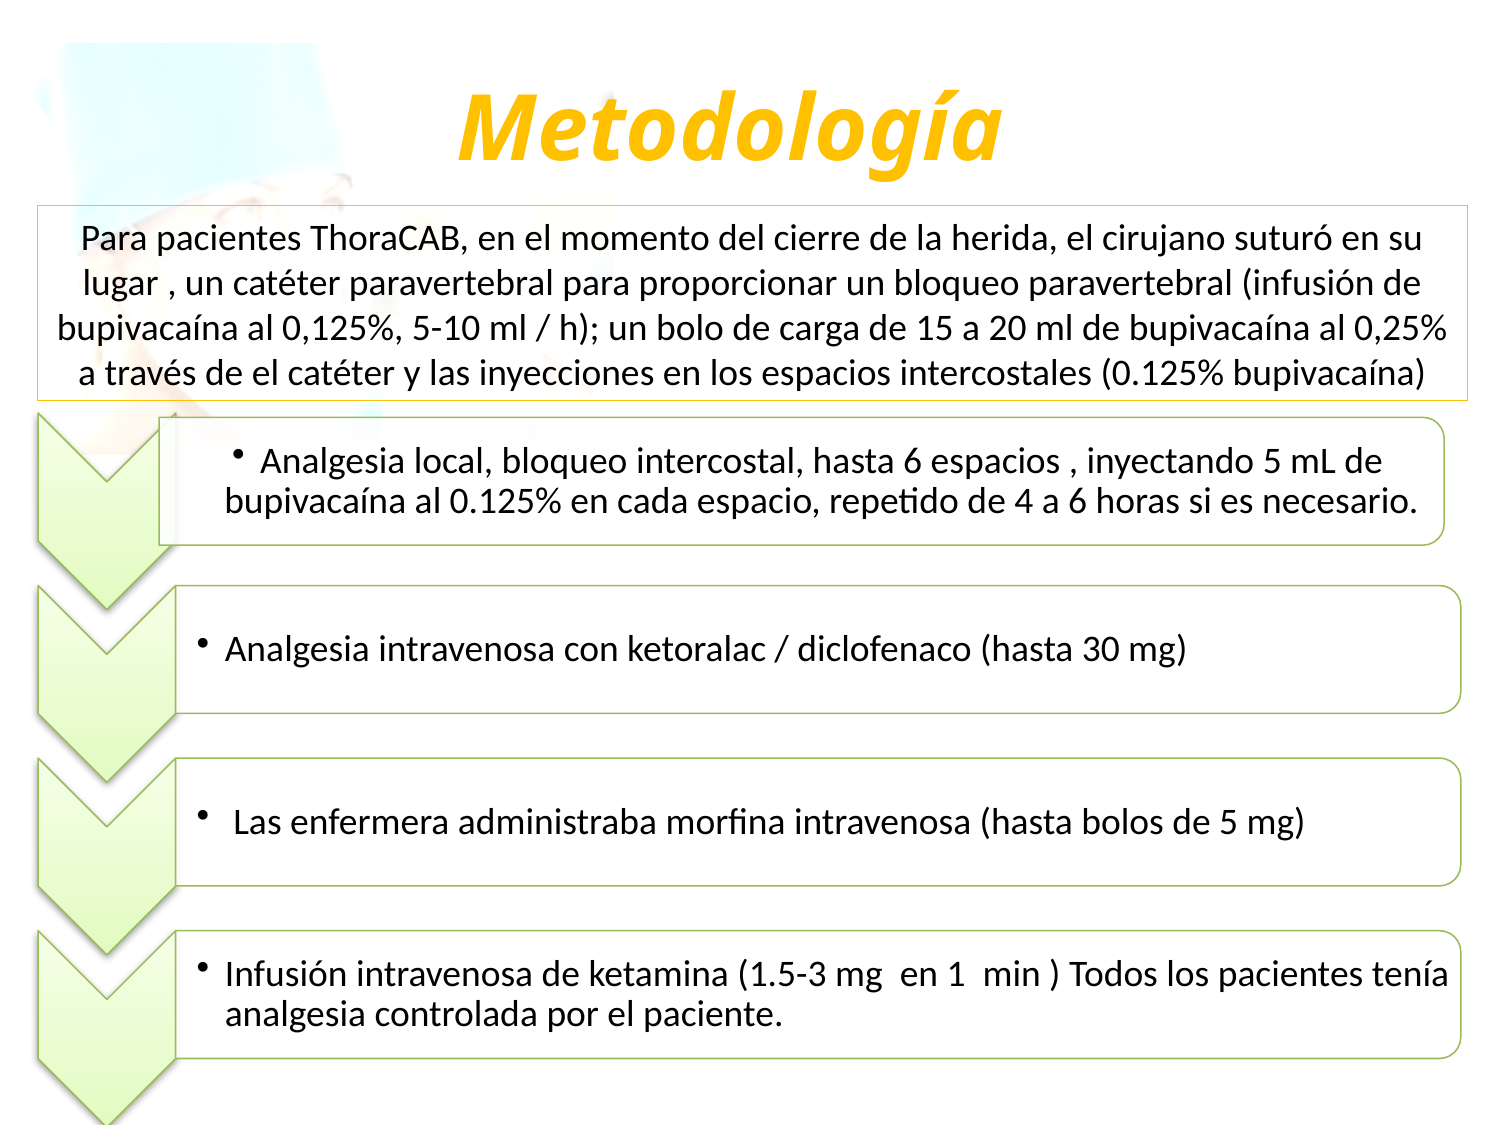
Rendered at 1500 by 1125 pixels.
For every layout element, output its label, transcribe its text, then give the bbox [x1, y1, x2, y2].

text_box Para pacientes ThoraCAB, en el momento del cierre de la herida, el cirujano suturó en su lugar , un catéter paravertebral para proporcionar un bloqueo paravertebral (infusión de bupivacaína al 0,125%, 5-10 ml / h); un bolo de carga de 15 a 20 ml de bupivacaína al 0,25% a través de el catéter y las inyecciones en los espacios intercostales (0.125% bupivacaína) [618, 205, 1468, 401]
picture [0, 43, 614, 455]
title Metodología [67, 29, 1418, 205]
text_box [37, 412, 1462, 1125]
